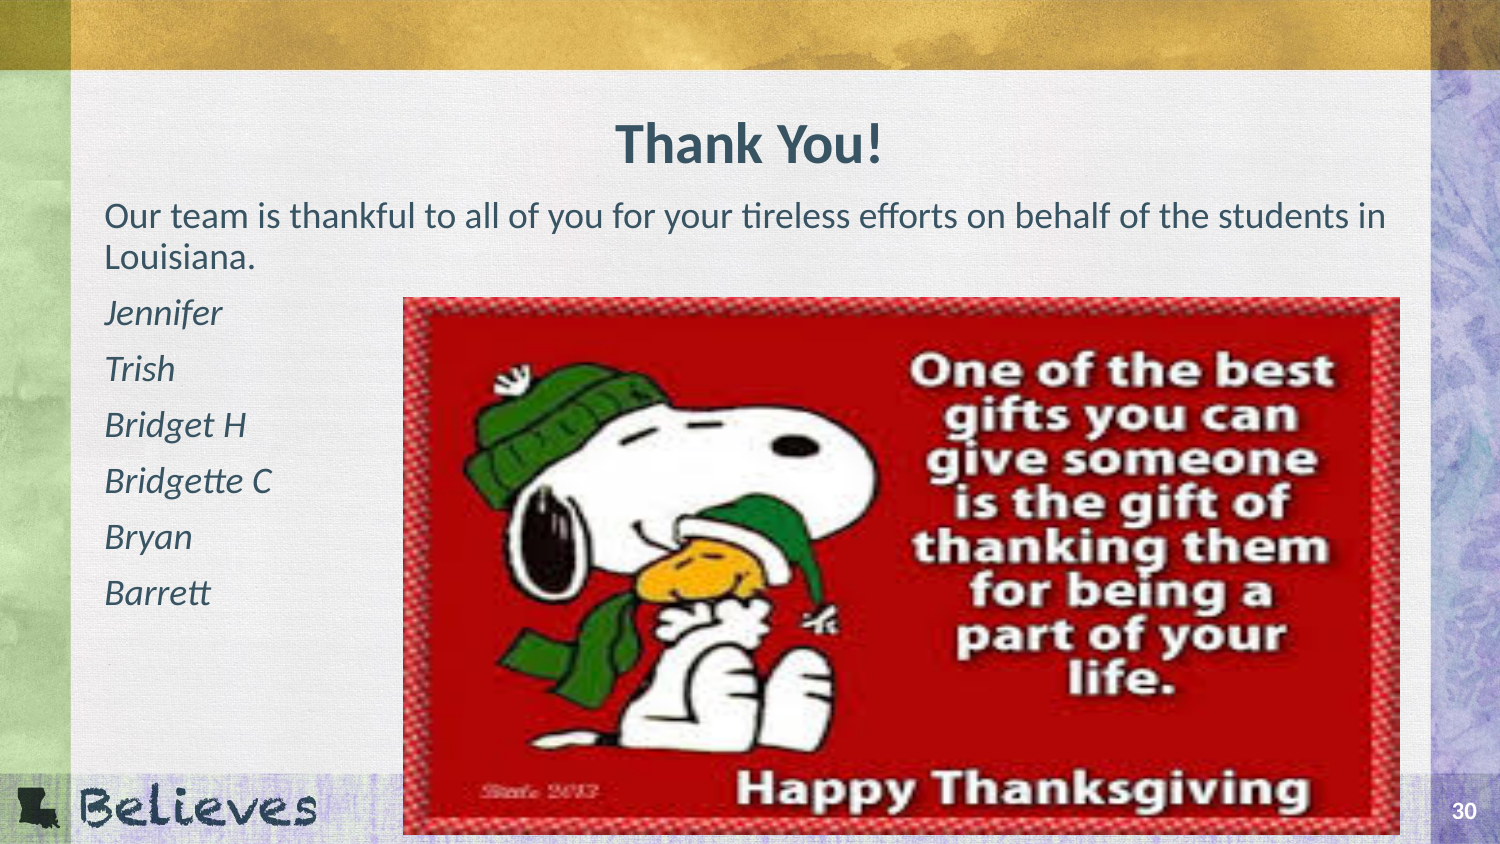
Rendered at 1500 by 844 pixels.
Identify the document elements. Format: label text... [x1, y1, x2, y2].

list Our team is thankful to all of you for your tireless efforts on behalf of the students in Louisiana. Jennifer Trish Bridget H Bridgette C Bryan Barrett [70, 181, 1430, 734]
title Thank You! [70, 69, 1430, 181]
picture [0, 0, 1500, 844]
